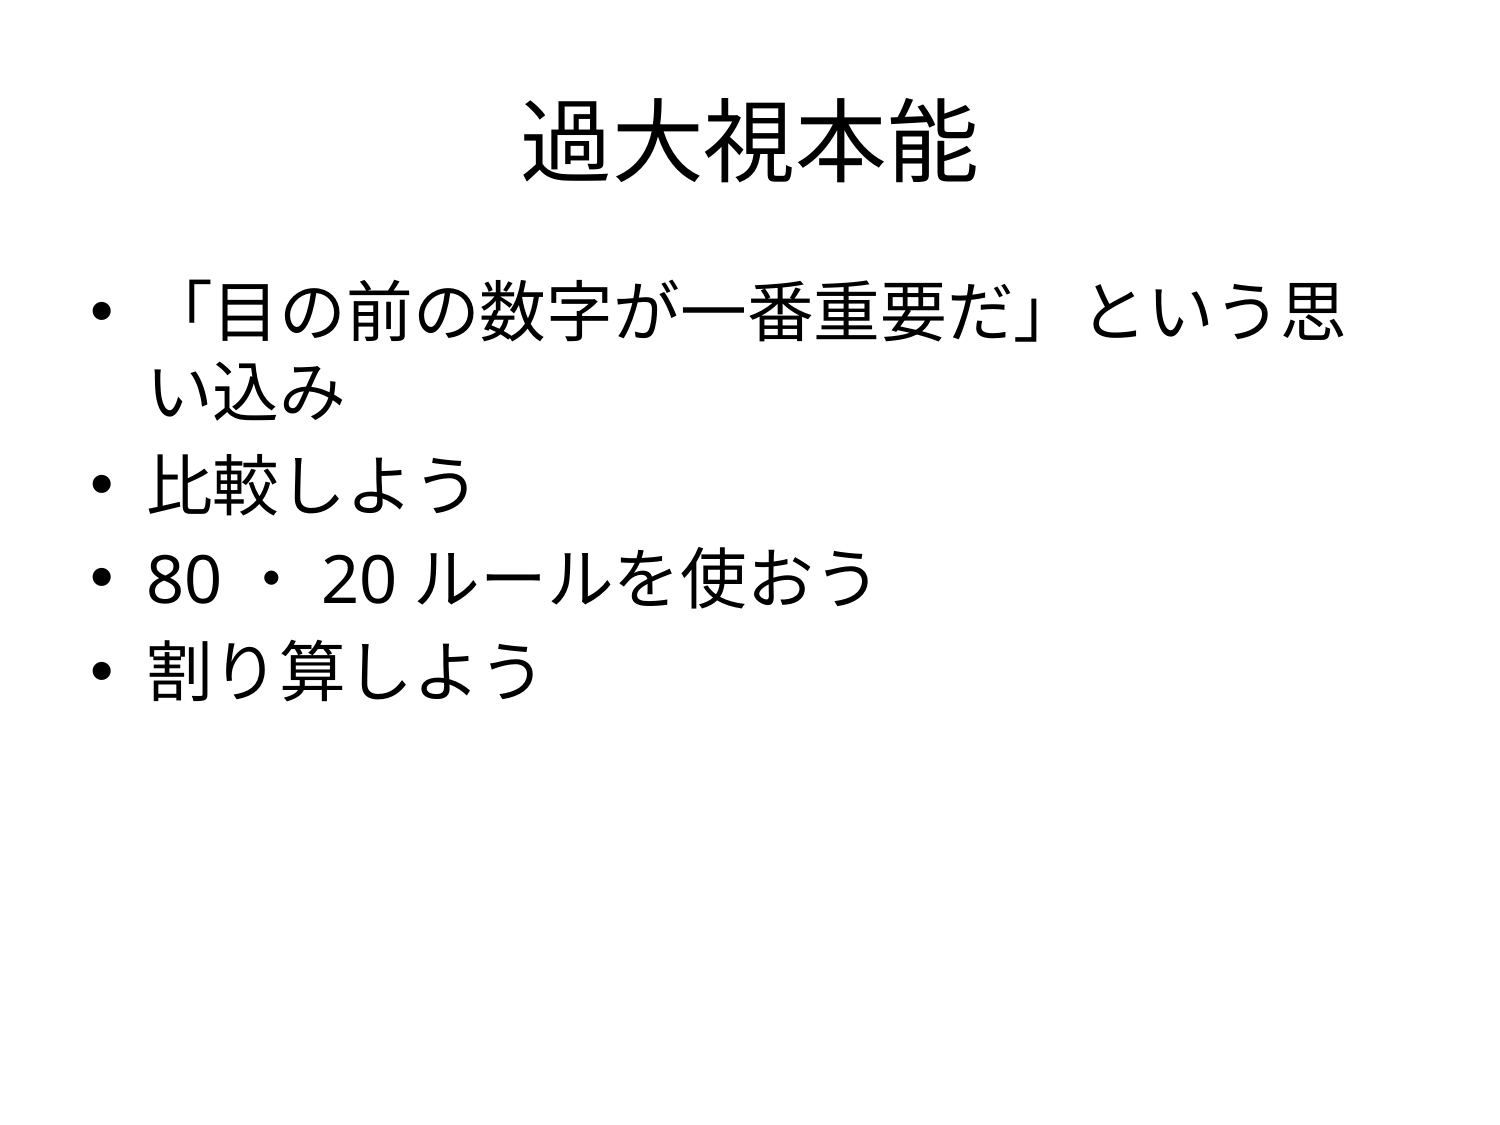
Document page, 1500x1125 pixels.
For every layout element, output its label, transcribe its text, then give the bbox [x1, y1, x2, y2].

title 過大視本能 [75, 45, 1425, 233]
list 「目の前の数字が一番重要だ」という思い込み 比較しよう 80・20ルールを使おう 割り算しよう [75, 262, 1425, 1005]
